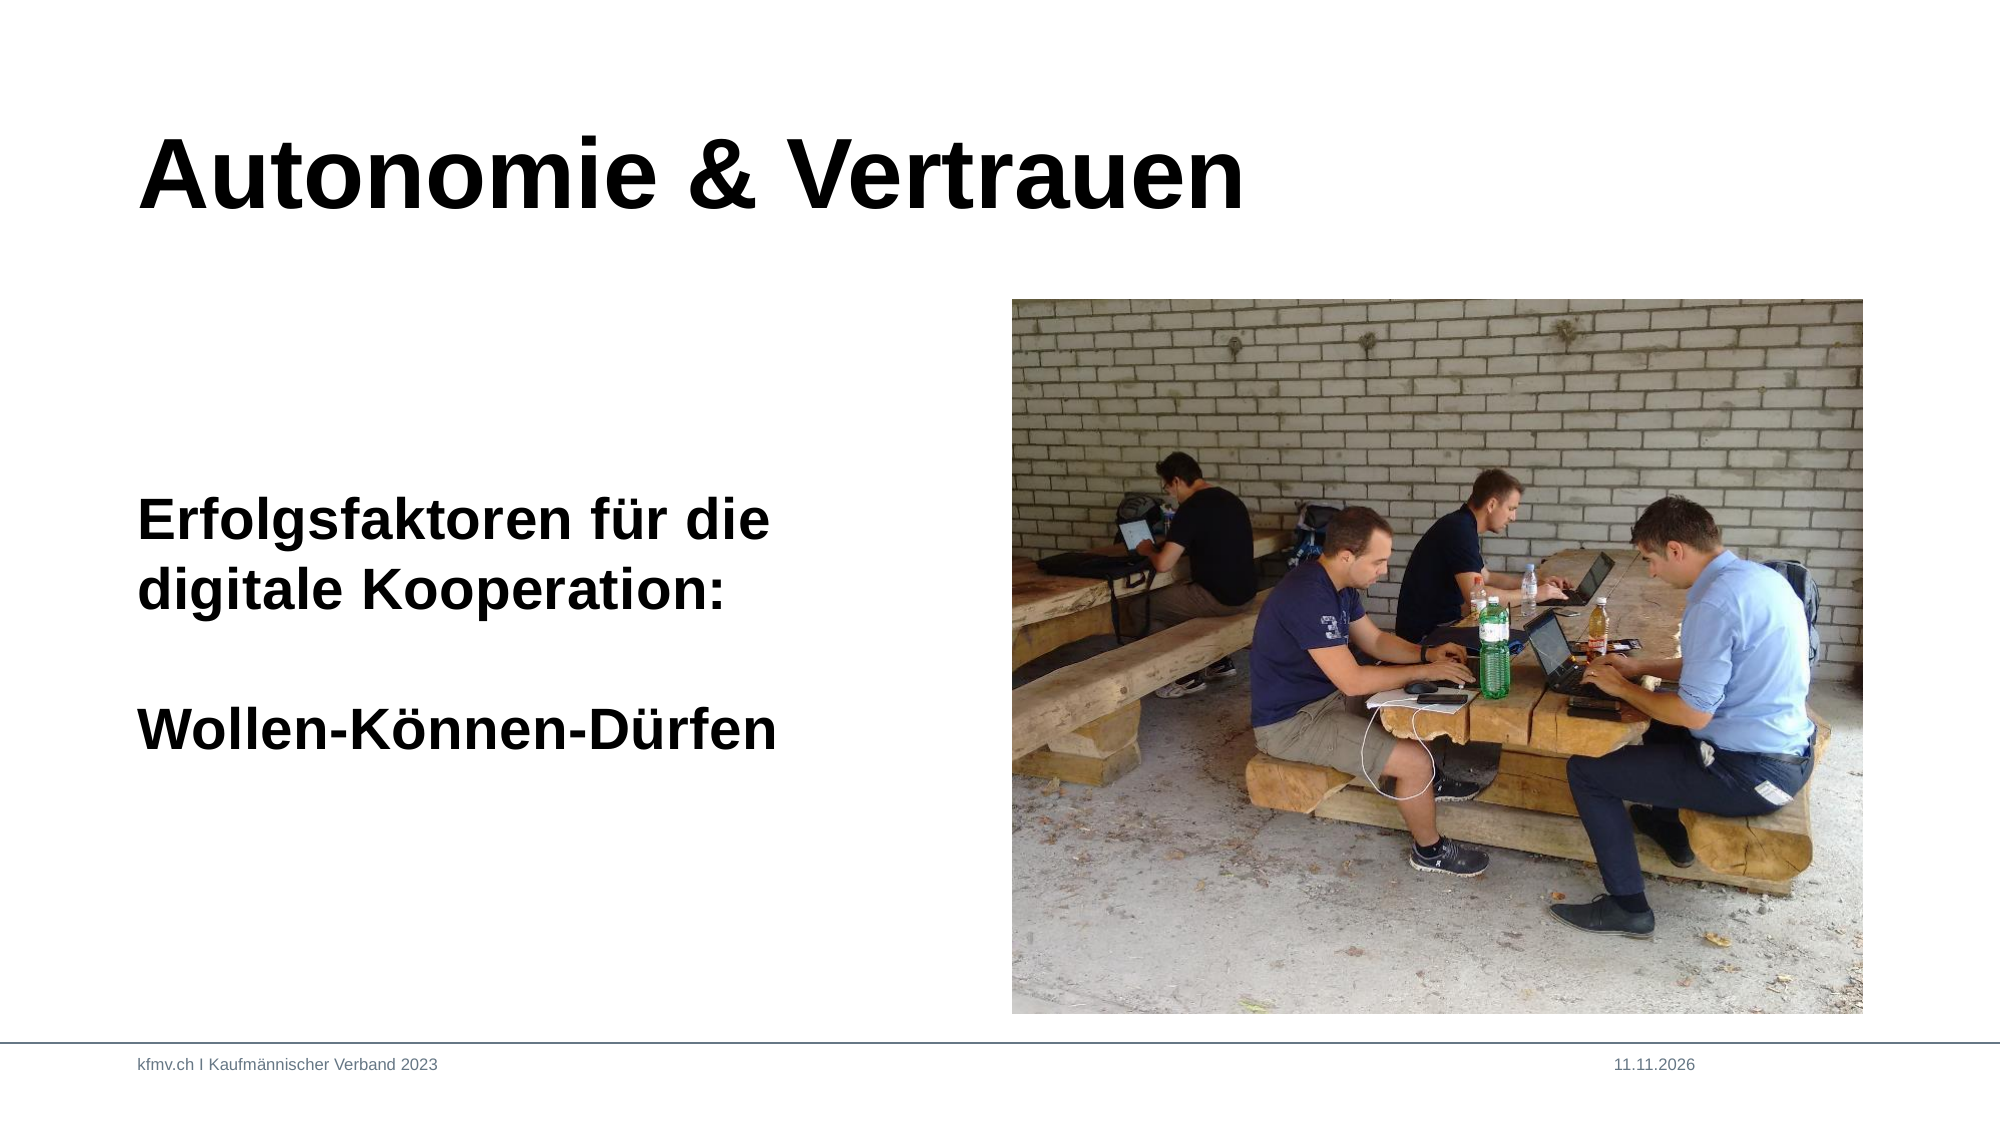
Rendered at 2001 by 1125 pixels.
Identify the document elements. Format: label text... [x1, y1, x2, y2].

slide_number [1577, 1033, 1733, 1094]
title Autonomie & Vertrauen [137, 59, 1863, 278]
footer kfmv.ch I Kaufmännischer Verband 2023 [137, 1033, 1421, 1094]
list Erfolgsfaktoren für die digitale Kooperation: Wollen-Können-Dürfen [137, 299, 988, 1014]
picture [1012, 299, 1863, 1014]
